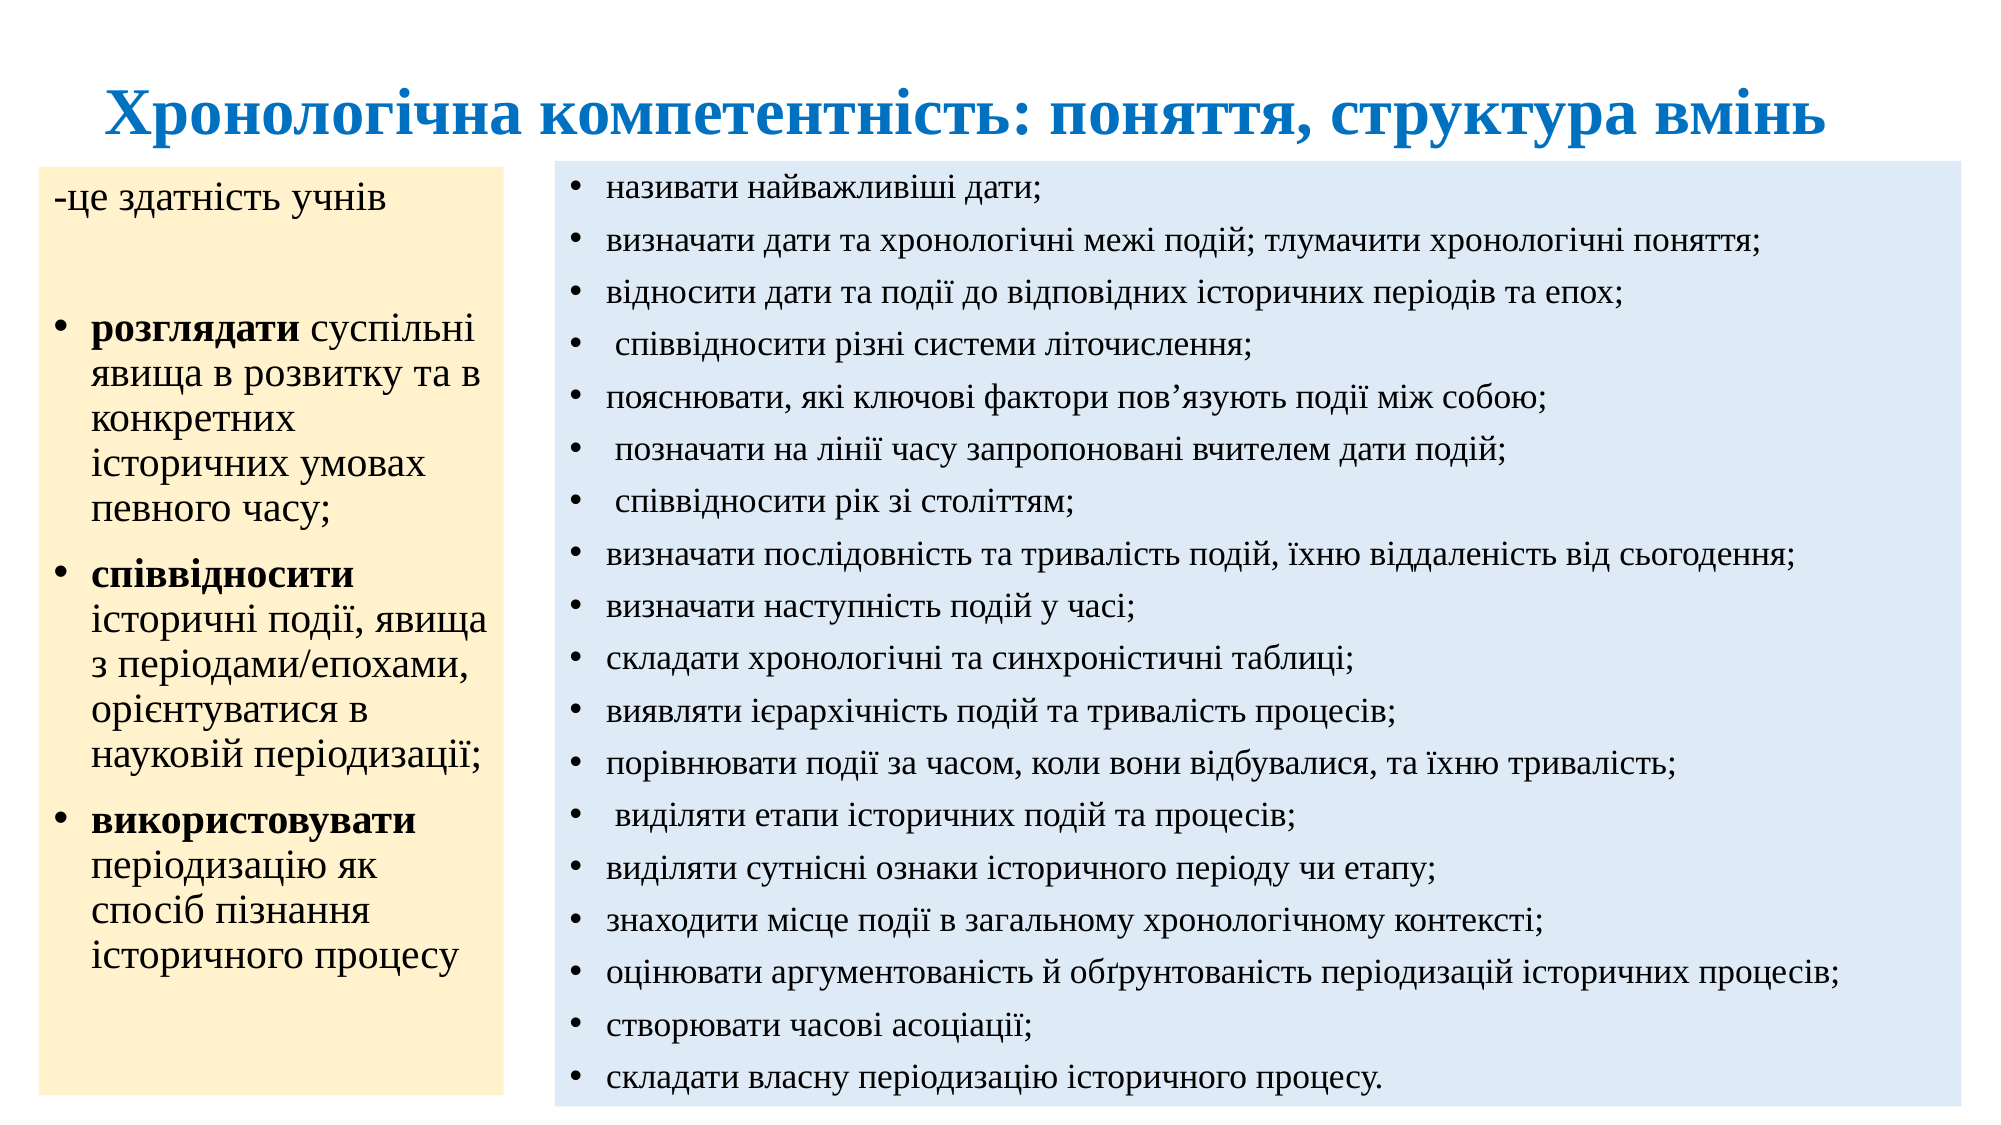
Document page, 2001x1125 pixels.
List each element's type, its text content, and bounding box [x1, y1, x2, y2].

list називати найважливіші дати; визначати дати та хронологічні межі подій; тлумачити хронологічні по­няття; відносити дати та події до відповідних історичних періодів та епох; співвідносити різні системи літочислення; пояснювати, які ключові факто­ри пов’язують події між собою; позначати на лінії часу запропоновані вчителем дати подій; співвідносити рік зі століттям; визначати послідовність та тривалість подій, їхню від­даленість від сьогодення; визначати наступність подій у часі; складати хронологічні та синхроністичні таблиці; виявляти ієрархічність подій та тривалість процесів; порівнювати події за часом, коли вони відбувалися, та їхню тривалість; виділяти етапи історич­них подій та процесів; виділяти сутнісні ознаки історичного періоду чи етапу; знаходити місце події в загальному хронологічному контексті; оцінювати аргументованість й обґрунтованість періодизацій історичних процесів; створювати часові асоціації; складати власну періодизацію історичного процесу. [554, 160, 1962, 1107]
list -це здатність учнів розглядати суспільні явища в розвитку та в конкретних історичних умовах певного часу; співвідносити історичні події, явища з періодами/епохами, орієнтуватися в науковій періодизації; використовувати періодизацію як спосіб пізнання історичного процесу [38, 166, 504, 1096]
title Хронологічна компетентність: поняття, структура вмінь [89, 59, 1863, 167]
